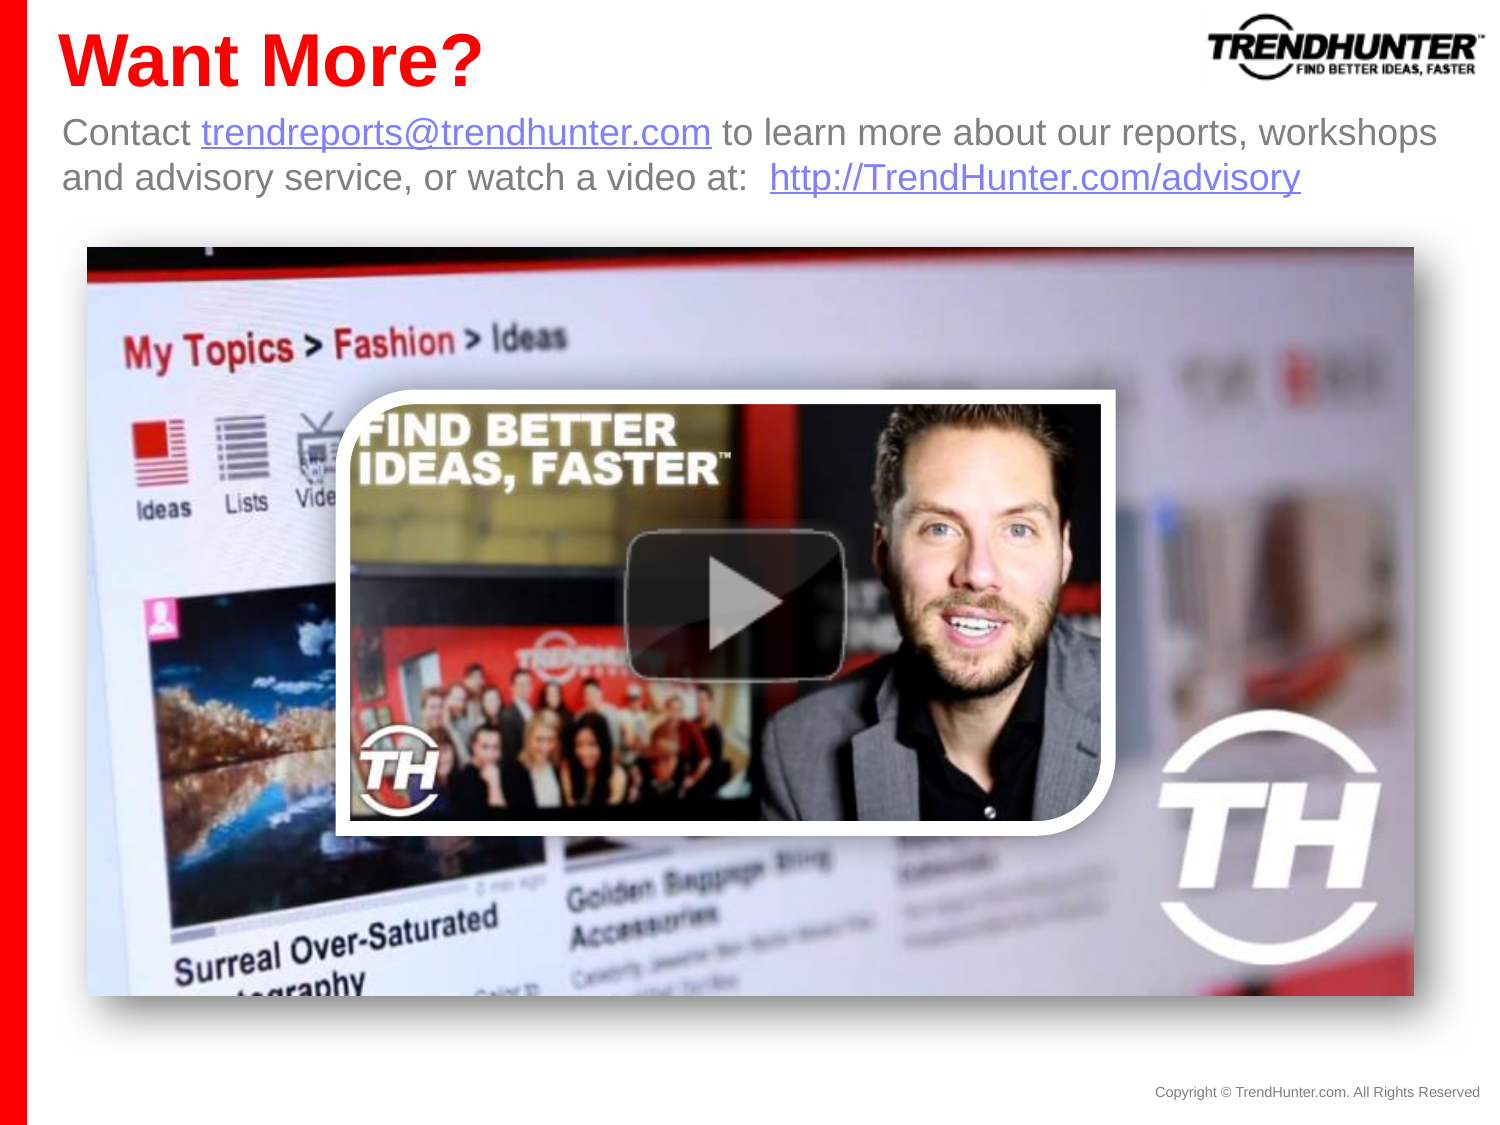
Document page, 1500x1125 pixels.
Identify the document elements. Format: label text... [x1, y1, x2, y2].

picture [1204, 7, 1488, 86]
text_box Want More? [43, 4, 1125, 110]
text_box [87, 247, 1415, 996]
picture [0, 0, 27, 1125]
text_box Contact trendreports@trendhunter.com to learn more about our reports, workshops and advisory service, or watch a video at: http://TrendHunter.com/advisory [46, 100, 1463, 206]
